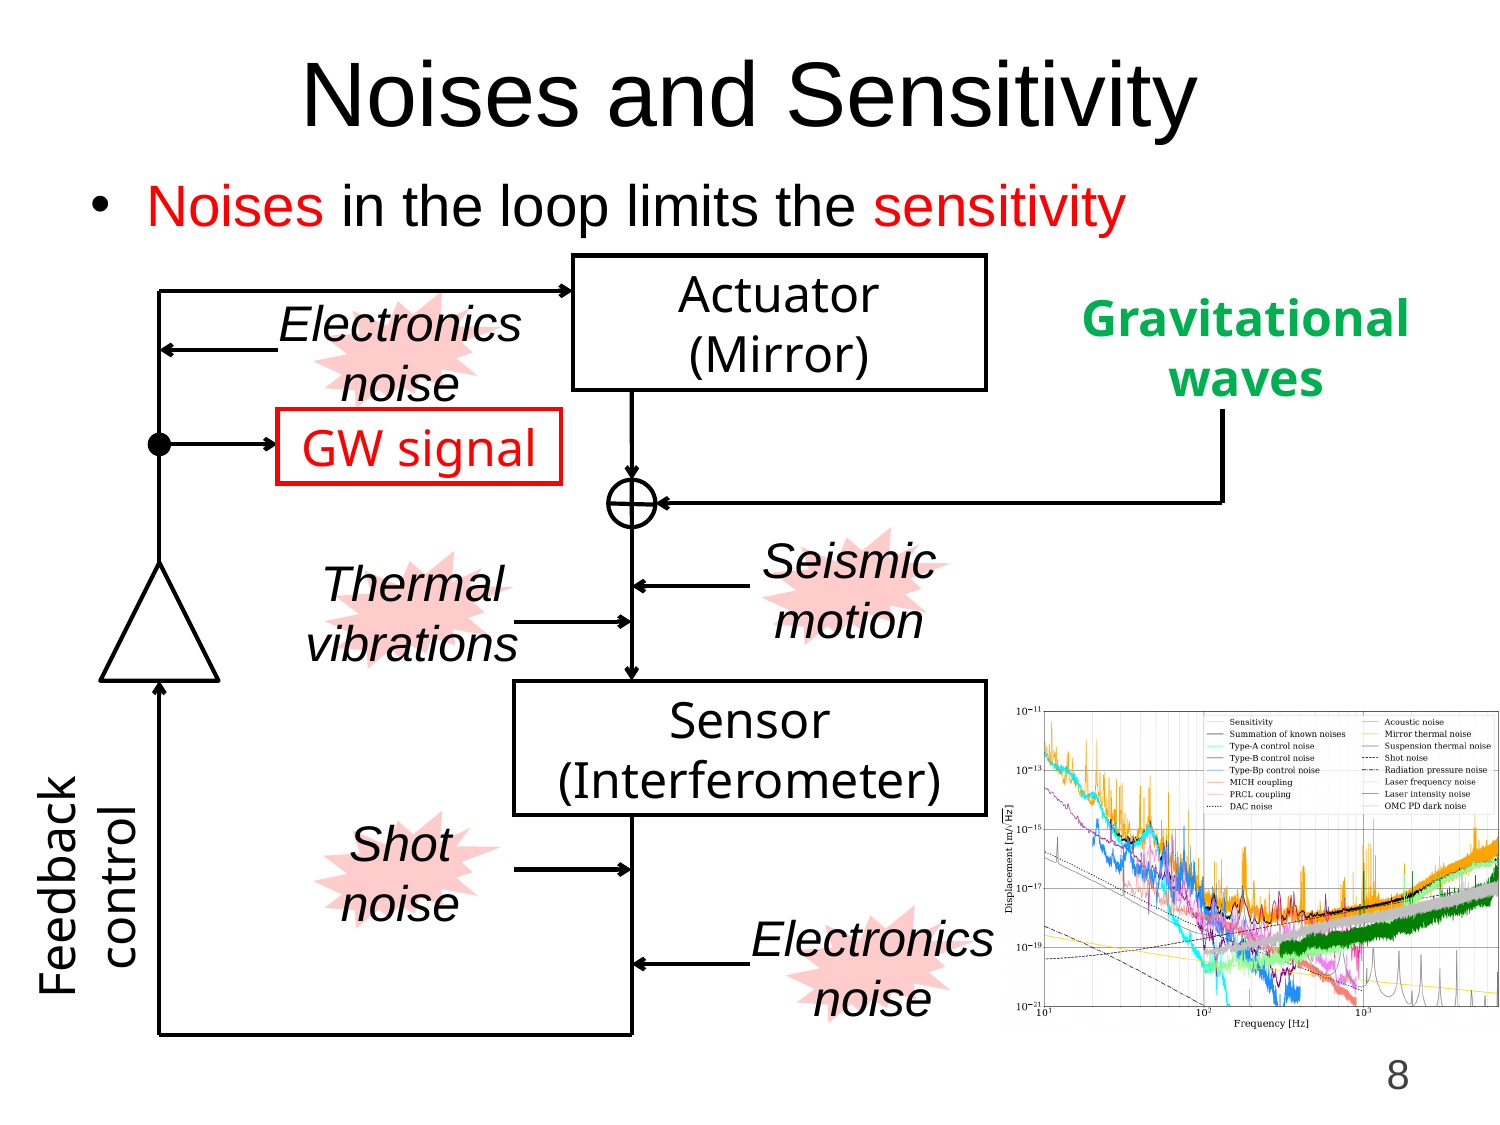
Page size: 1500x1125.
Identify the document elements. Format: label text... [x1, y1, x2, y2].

text_box [637, 478, 658, 501]
text_box Seismic motion [759, 525, 953, 648]
text_box [163, 453, 171, 458]
text_box Electronics noise [310, 300, 504, 411]
text_box [607, 512, 627, 529]
text_box Gravitational waves [1056, 278, 1436, 414]
text_box [163, 430, 174, 443]
text_box GW signal [277, 408, 561, 484]
list Noises in the loop limits the sensitivity [75, 160, 1500, 256]
text_box [145, 431, 155, 458]
title Noises and Sensitivity [0, 0, 1500, 184]
text_box Shot noise [310, 808, 504, 931]
text_box Thermal vibrations [322, 548, 516, 671]
text_box Sensor (Interferometer) [513, 680, 987, 816]
text_box [606, 478, 627, 503]
text_box [637, 513, 656, 529]
picture [1002, 703, 1500, 1030]
text_box Actuator (Mirror) [572, 255, 987, 391]
text_box Electronics noise [783, 903, 977, 1026]
text_box [98, 565, 221, 683]
slide_number 8 [1074, 1042, 1425, 1103]
text_box Feedback control [17, 692, 153, 1083]
